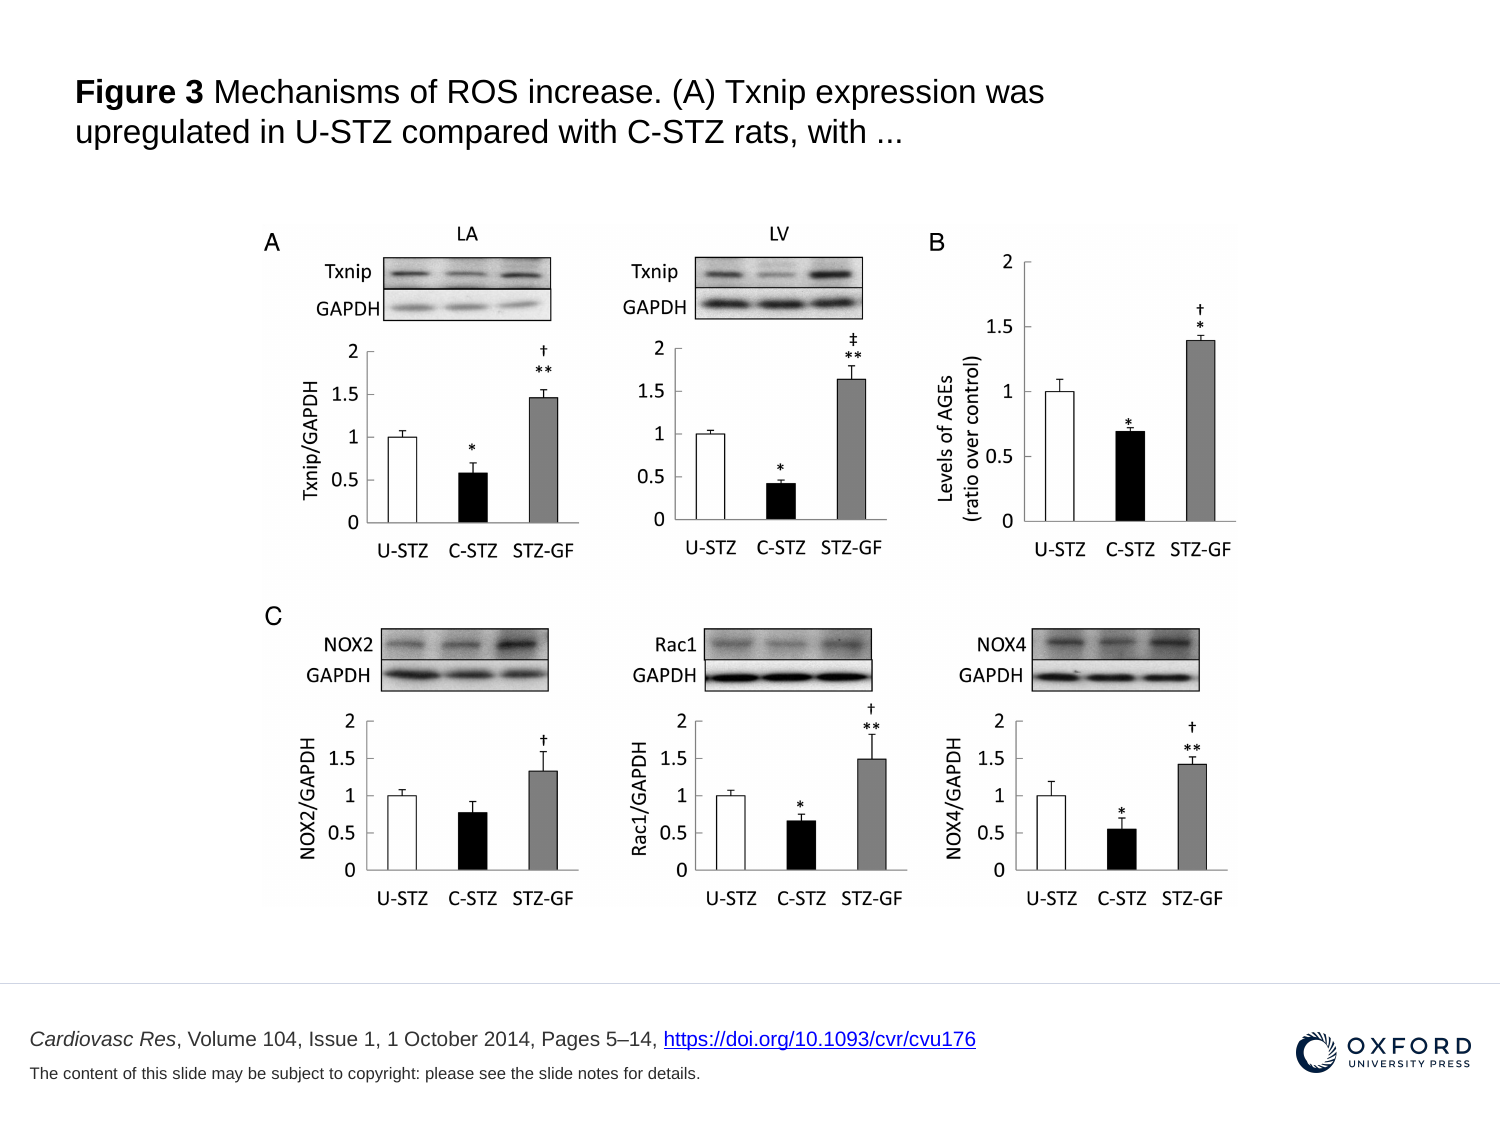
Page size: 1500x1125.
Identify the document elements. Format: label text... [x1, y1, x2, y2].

title Figure 3 Mechanisms of ROS increase. (A) Txnip expression was upregulated in U-STZ compared with C-STZ rats, with ... [75, 69, 1078, 171]
footer Cardiovasc Res, Volume 104, Issue 1, 1 October 2014, Pages 5–14, https://doi.org/10.1093/cvr/cvu176 The content of this slide may be subject to copyright: please see the slide notes for details. [0, 983, 1260, 1125]
picture [262, 224, 1238, 907]
picture [1296, 1032, 1471, 1073]
